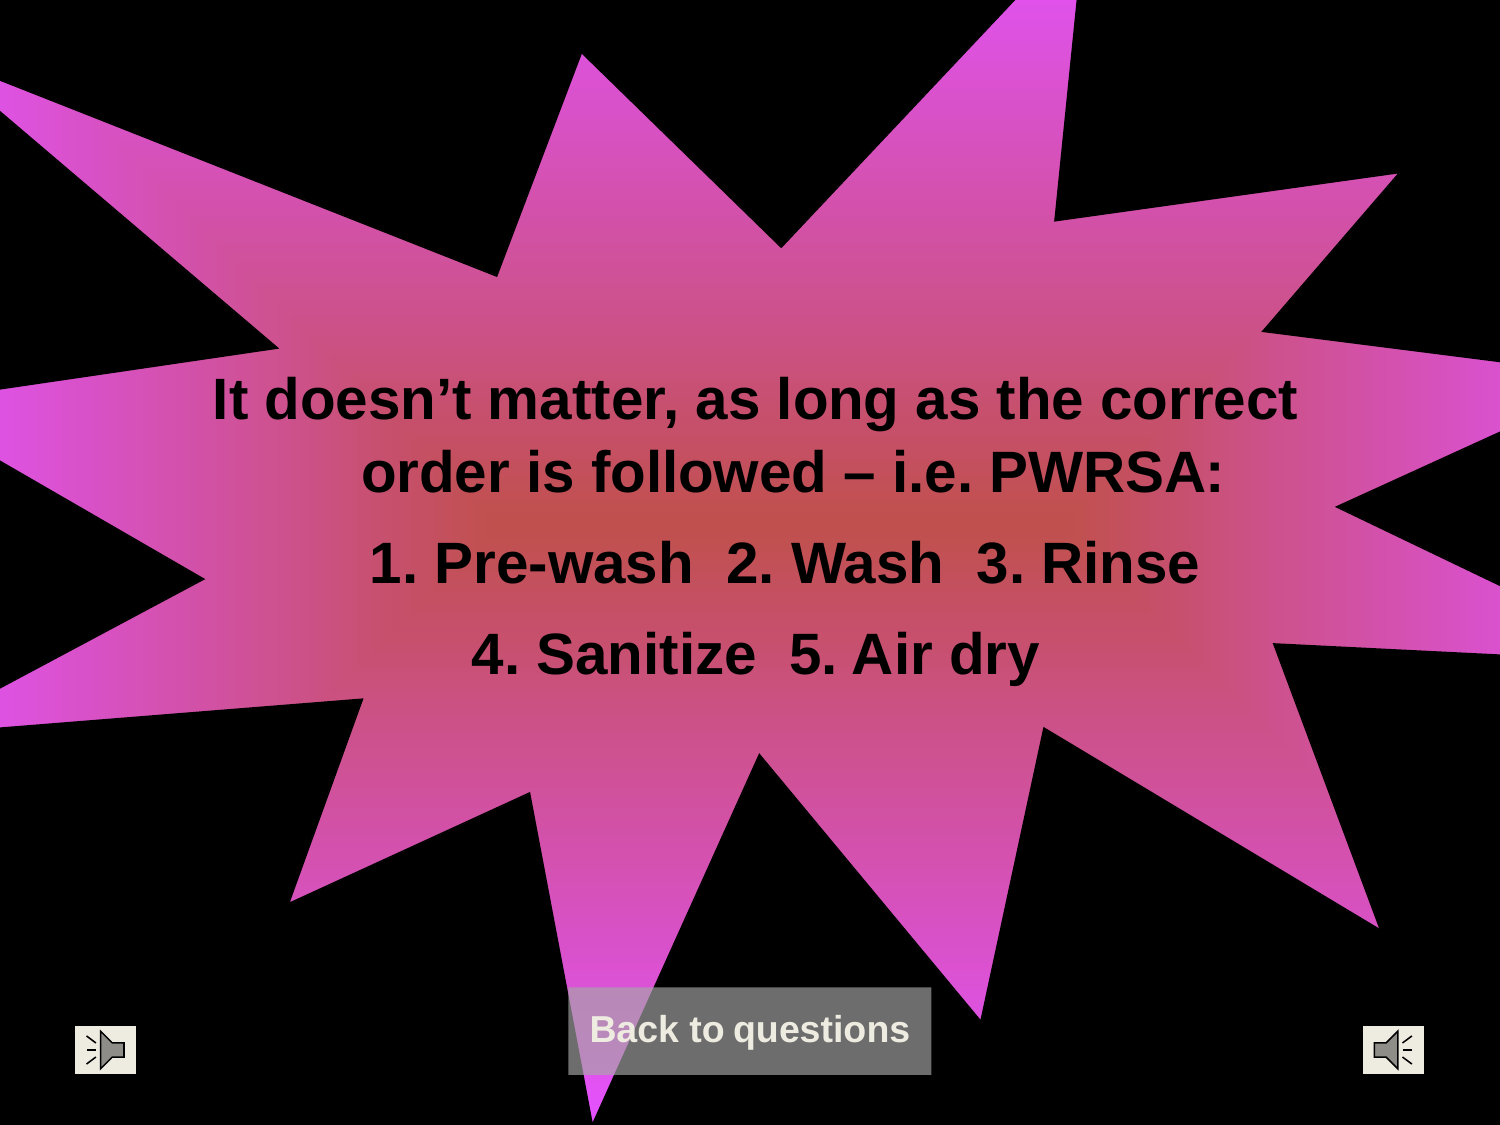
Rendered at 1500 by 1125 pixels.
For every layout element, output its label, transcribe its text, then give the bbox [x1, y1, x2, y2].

text_box [1361, 1025, 1425, 1076]
text_box [0, 601, 162, 729]
text_box [0, 0, 1500, 501]
text_box [73, 1024, 137, 1075]
text_box [1350, 513, 1500, 656]
text_box [582, 1075, 615, 1125]
text_box Back to questions [568, 987, 932, 1075]
text_box It doesn’t matter, as long as the correct order is followed – i.e. PWRSA: 1. Pre-wash 2. Wash 3. Rinse 4. Sanitize 5. Air dry [162, 349, 1350, 724]
text_box [288, 724, 1381, 1022]
text_box [0, 365, 162, 555]
